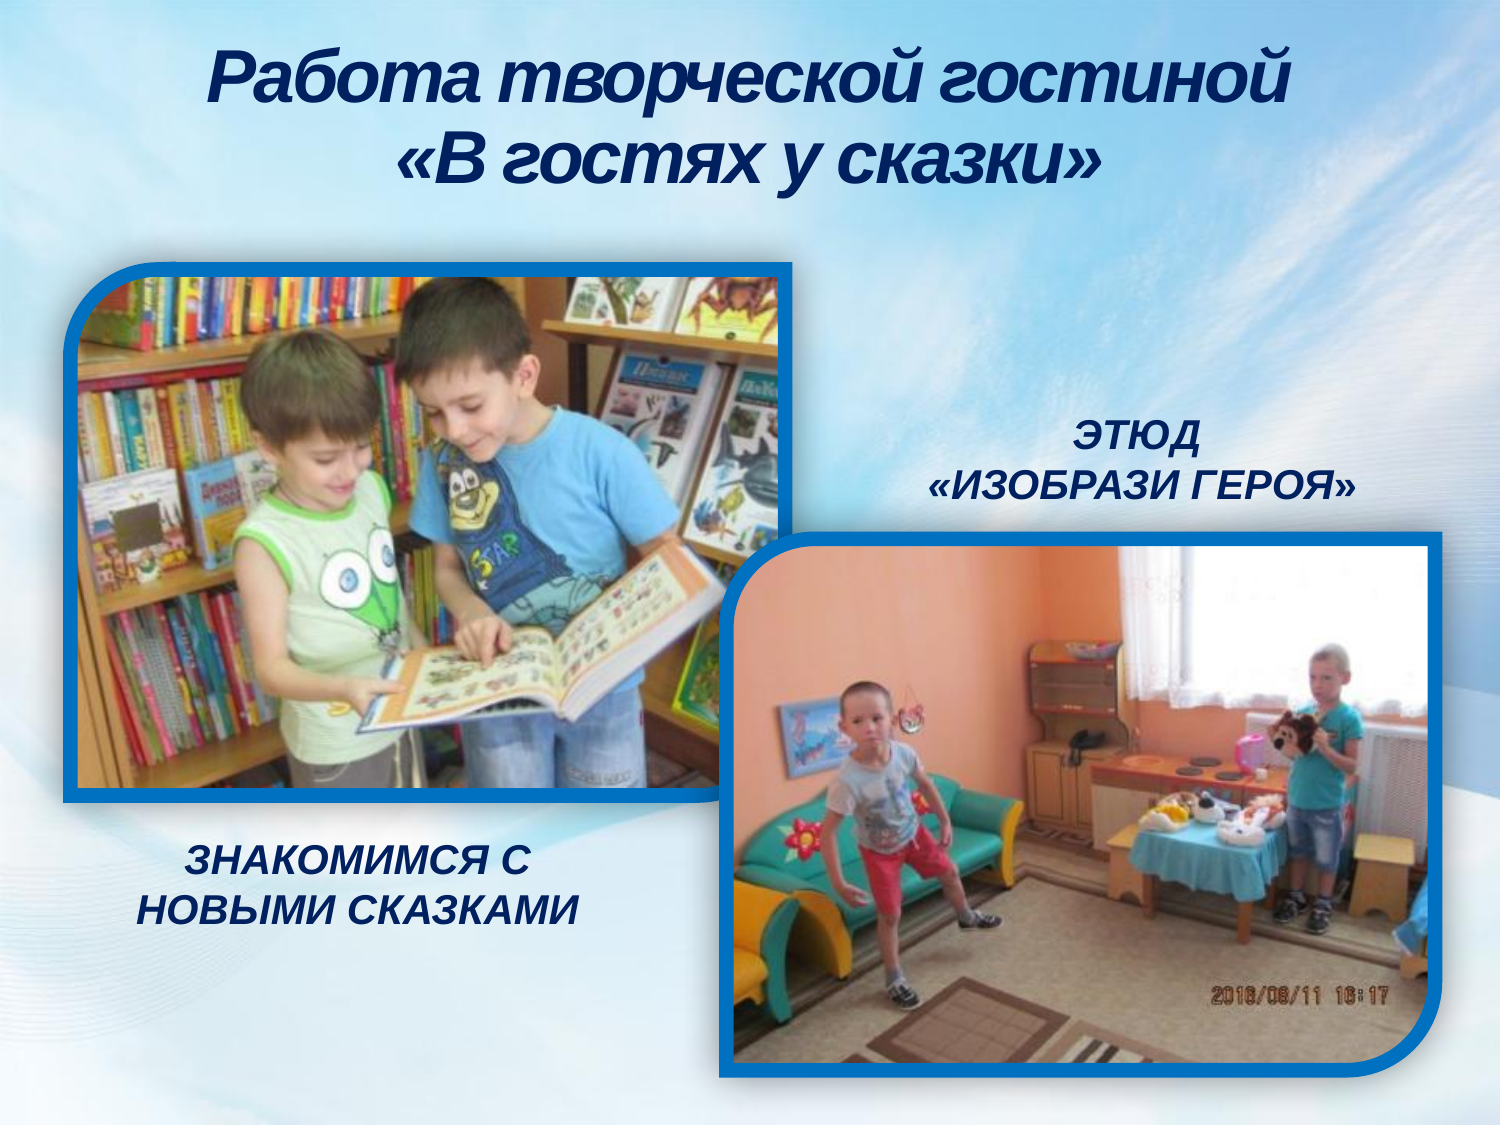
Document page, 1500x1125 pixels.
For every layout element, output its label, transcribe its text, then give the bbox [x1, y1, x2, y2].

text_box Знакомимся с новыми сказками [105, 869, 610, 940]
text_box Этюд «Изобрази героя» [890, 445, 1395, 516]
list Работа творческой гостиной «В гостях у сказки» [62, 37, 1438, 202]
picture [0, 0, 1500, 1125]
